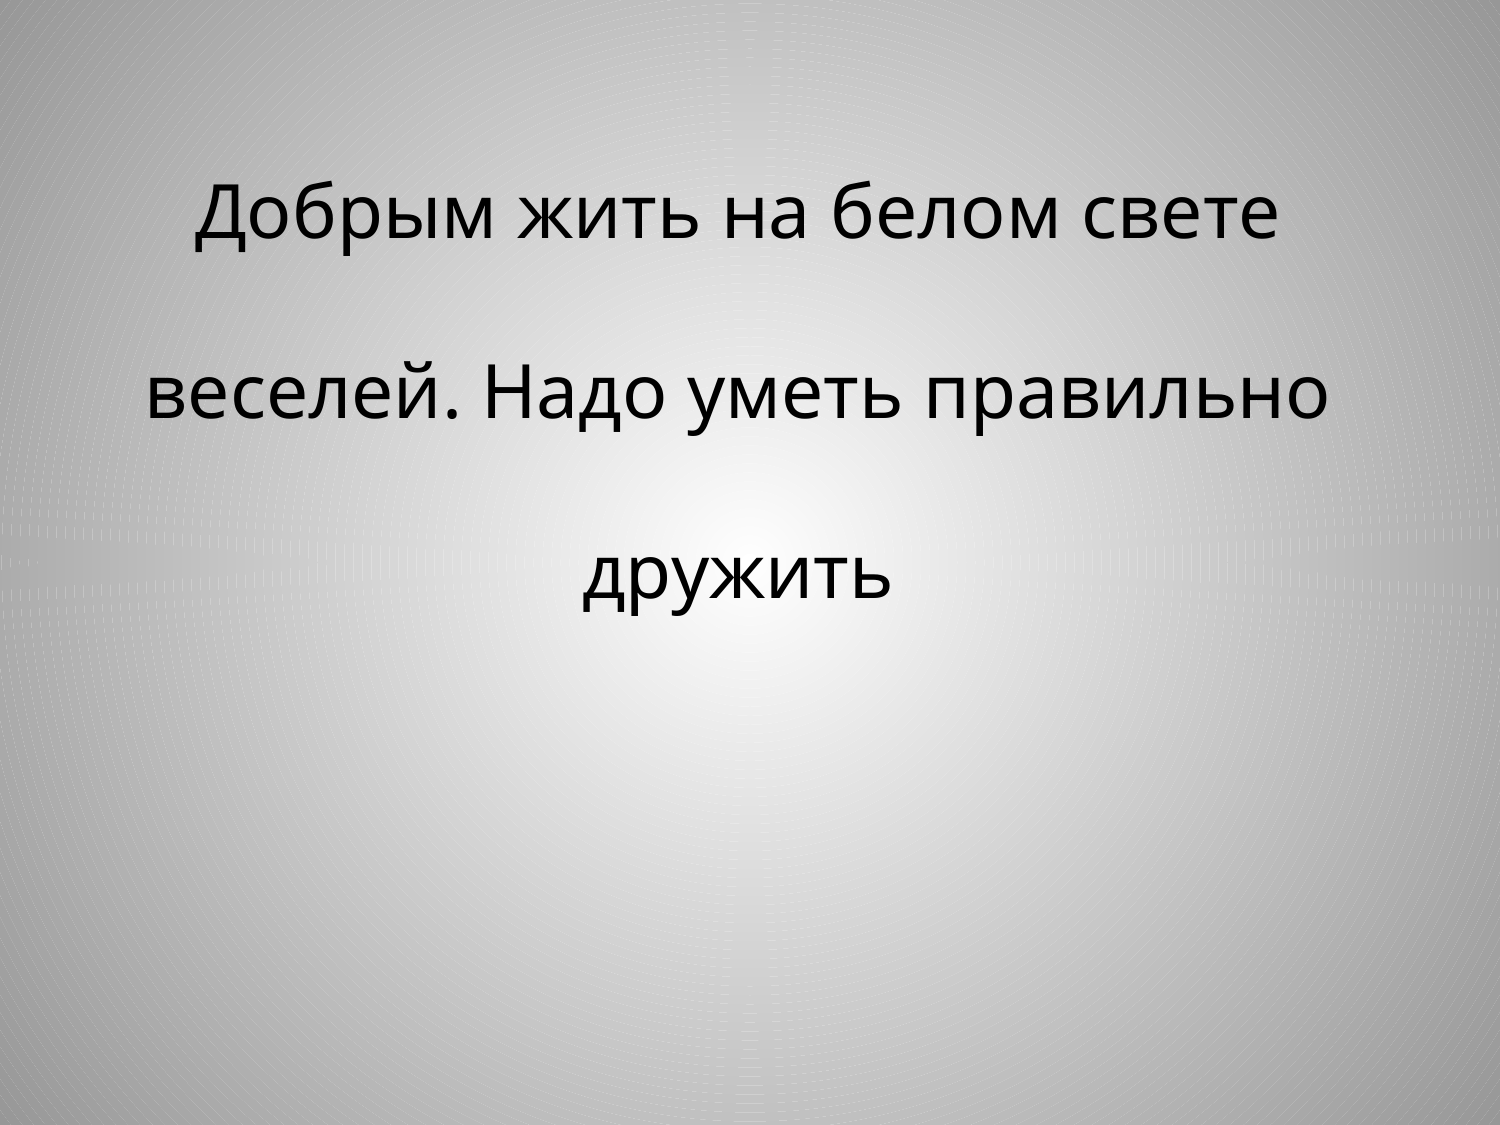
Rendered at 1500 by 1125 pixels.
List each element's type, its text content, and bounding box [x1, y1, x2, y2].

text_box Добрым жить на белом свете веселей. Надо уметь правильно дружить [53, 66, 1424, 622]
